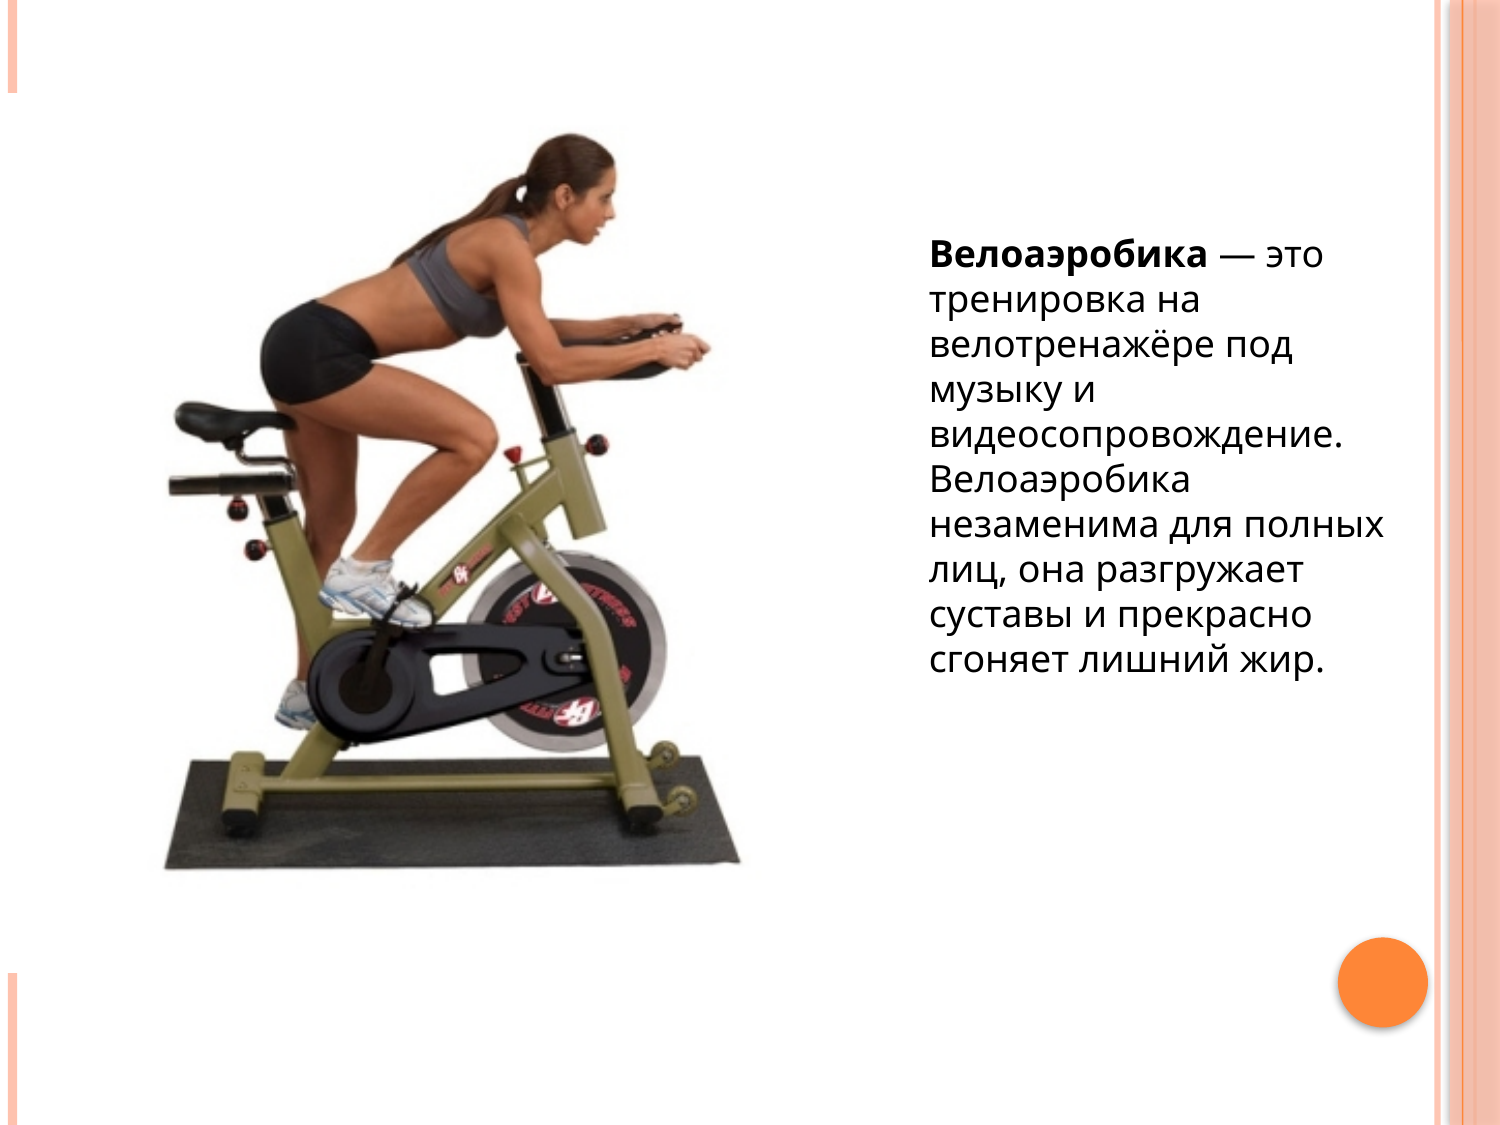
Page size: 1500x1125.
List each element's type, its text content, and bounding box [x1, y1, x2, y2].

text_box Велоаэробика — это тренировка на велотренажёре под музыку и видеосопровождение. Велоаэробика незаменима для полных лиц, она разгружает суставы и прекрасно сгоняет лишний жир. [913, 222, 1407, 688]
picture [0, 93, 880, 974]
